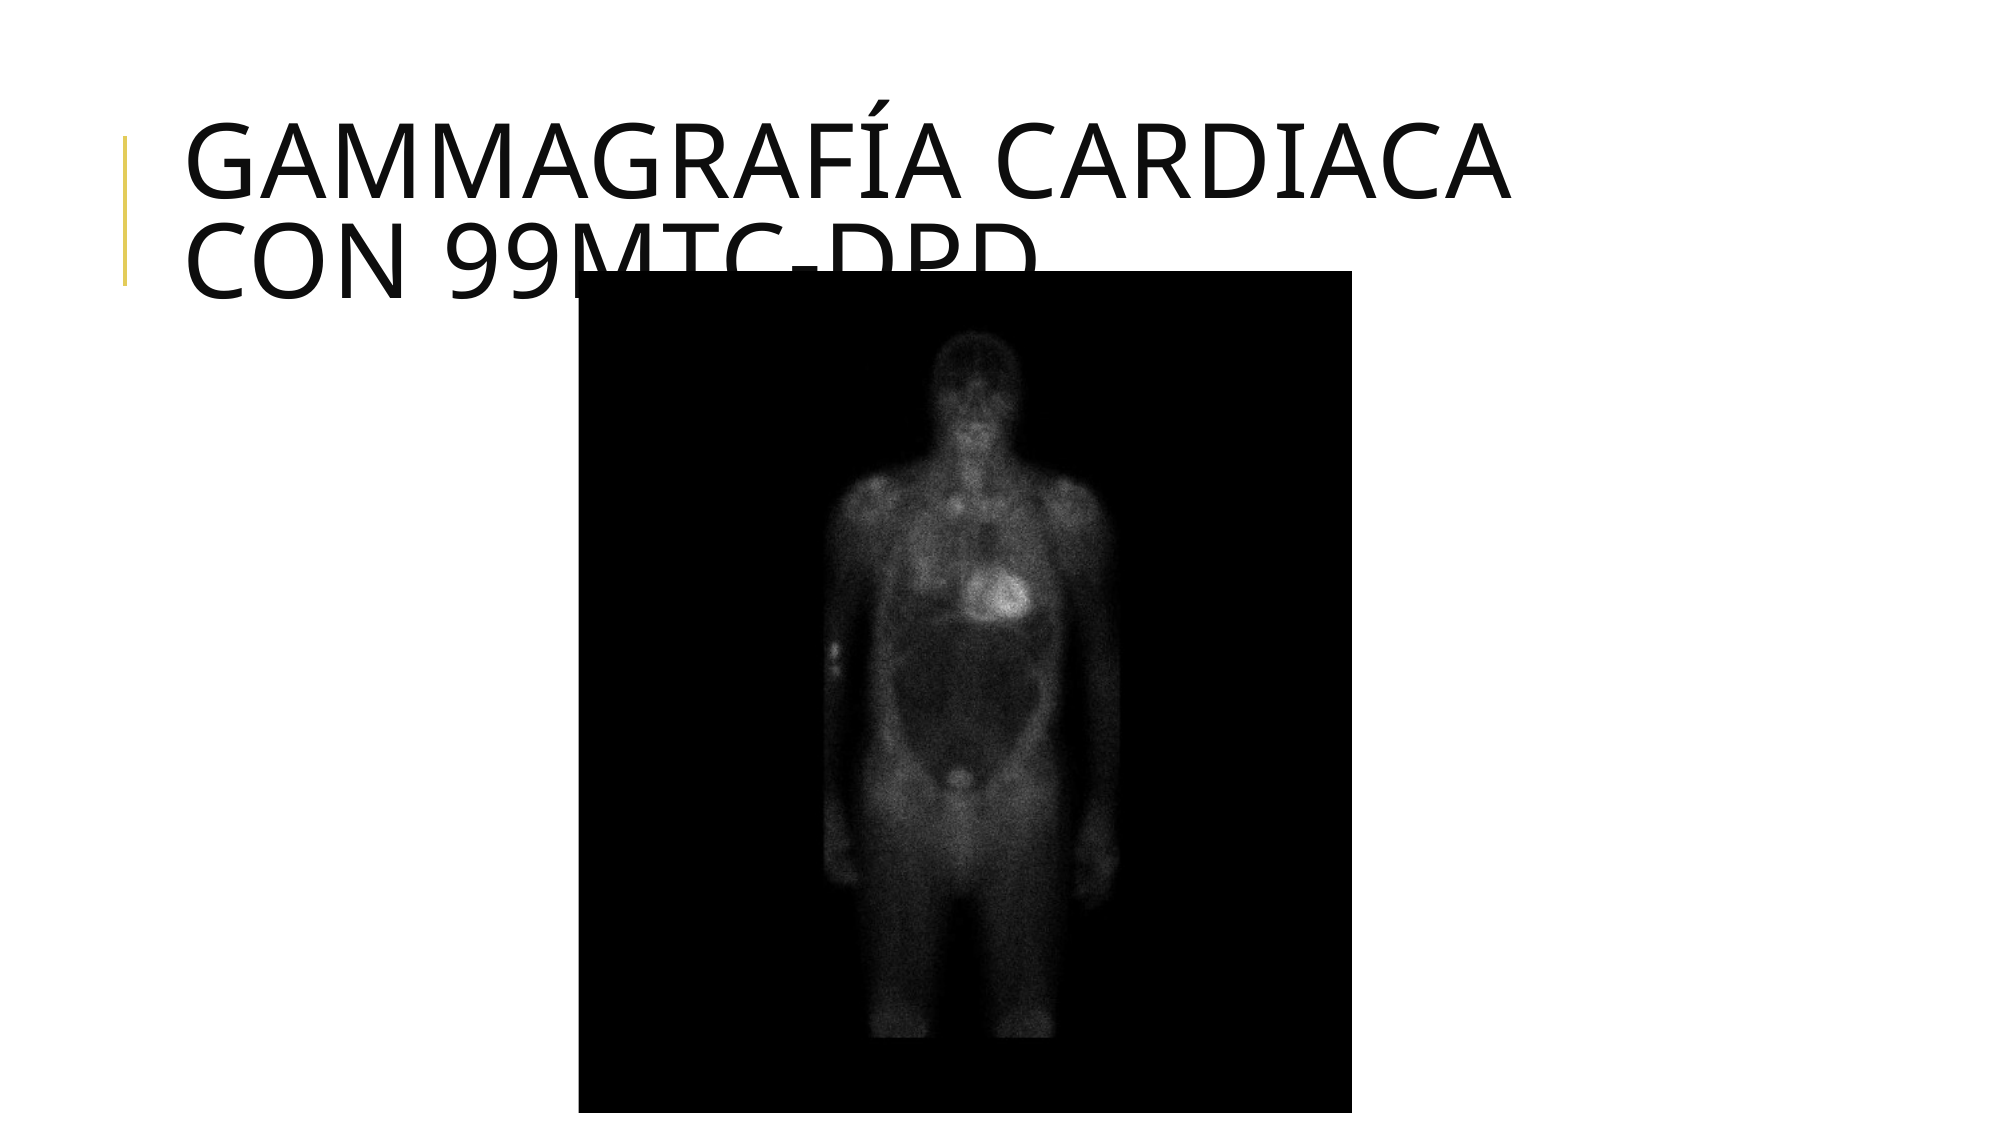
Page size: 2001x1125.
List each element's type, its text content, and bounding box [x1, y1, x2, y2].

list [578, 271, 1353, 1113]
title Gammagrafía cardiaca con 99mTc-DPD [168, 96, 1763, 342]
